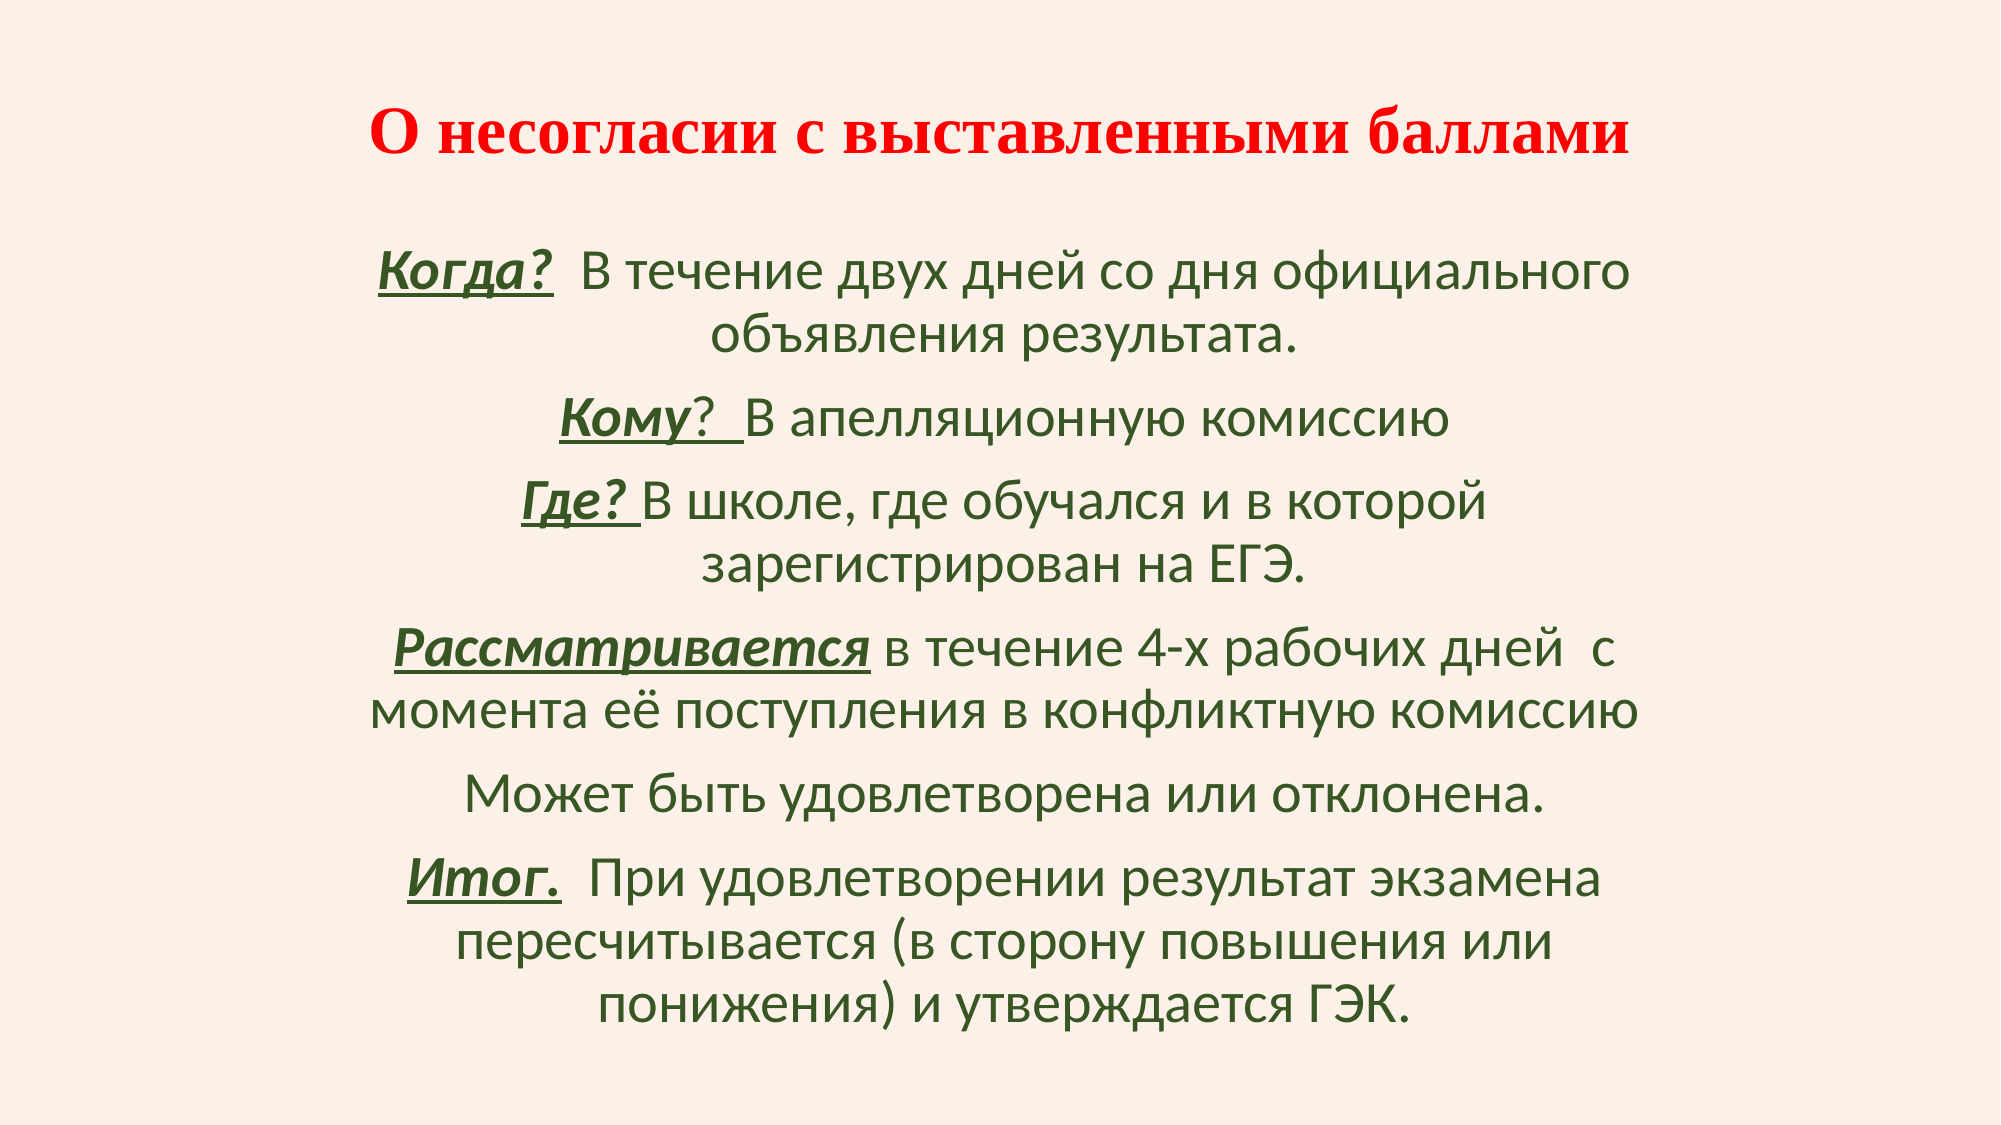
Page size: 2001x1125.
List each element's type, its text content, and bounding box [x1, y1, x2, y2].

list Когда? В течение двух дней со дня официального объявления результата. Кому? В апелляционную комиссию Где? В школе, где обучался и в которой зарегистрирован на ЕГЭ. Рассматривается в течение 4-х рабочих дней с момента её поступления в конфликтную комиссию Может быть удовлетворена или отклонена. Итог. При удовлетворении результат экзамена пересчитывается (в сторону повышения или понижения) и утверждается ГЭК. [301, 231, 1709, 1125]
title О несогласии с выставленными баллами [324, 78, 1675, 231]
